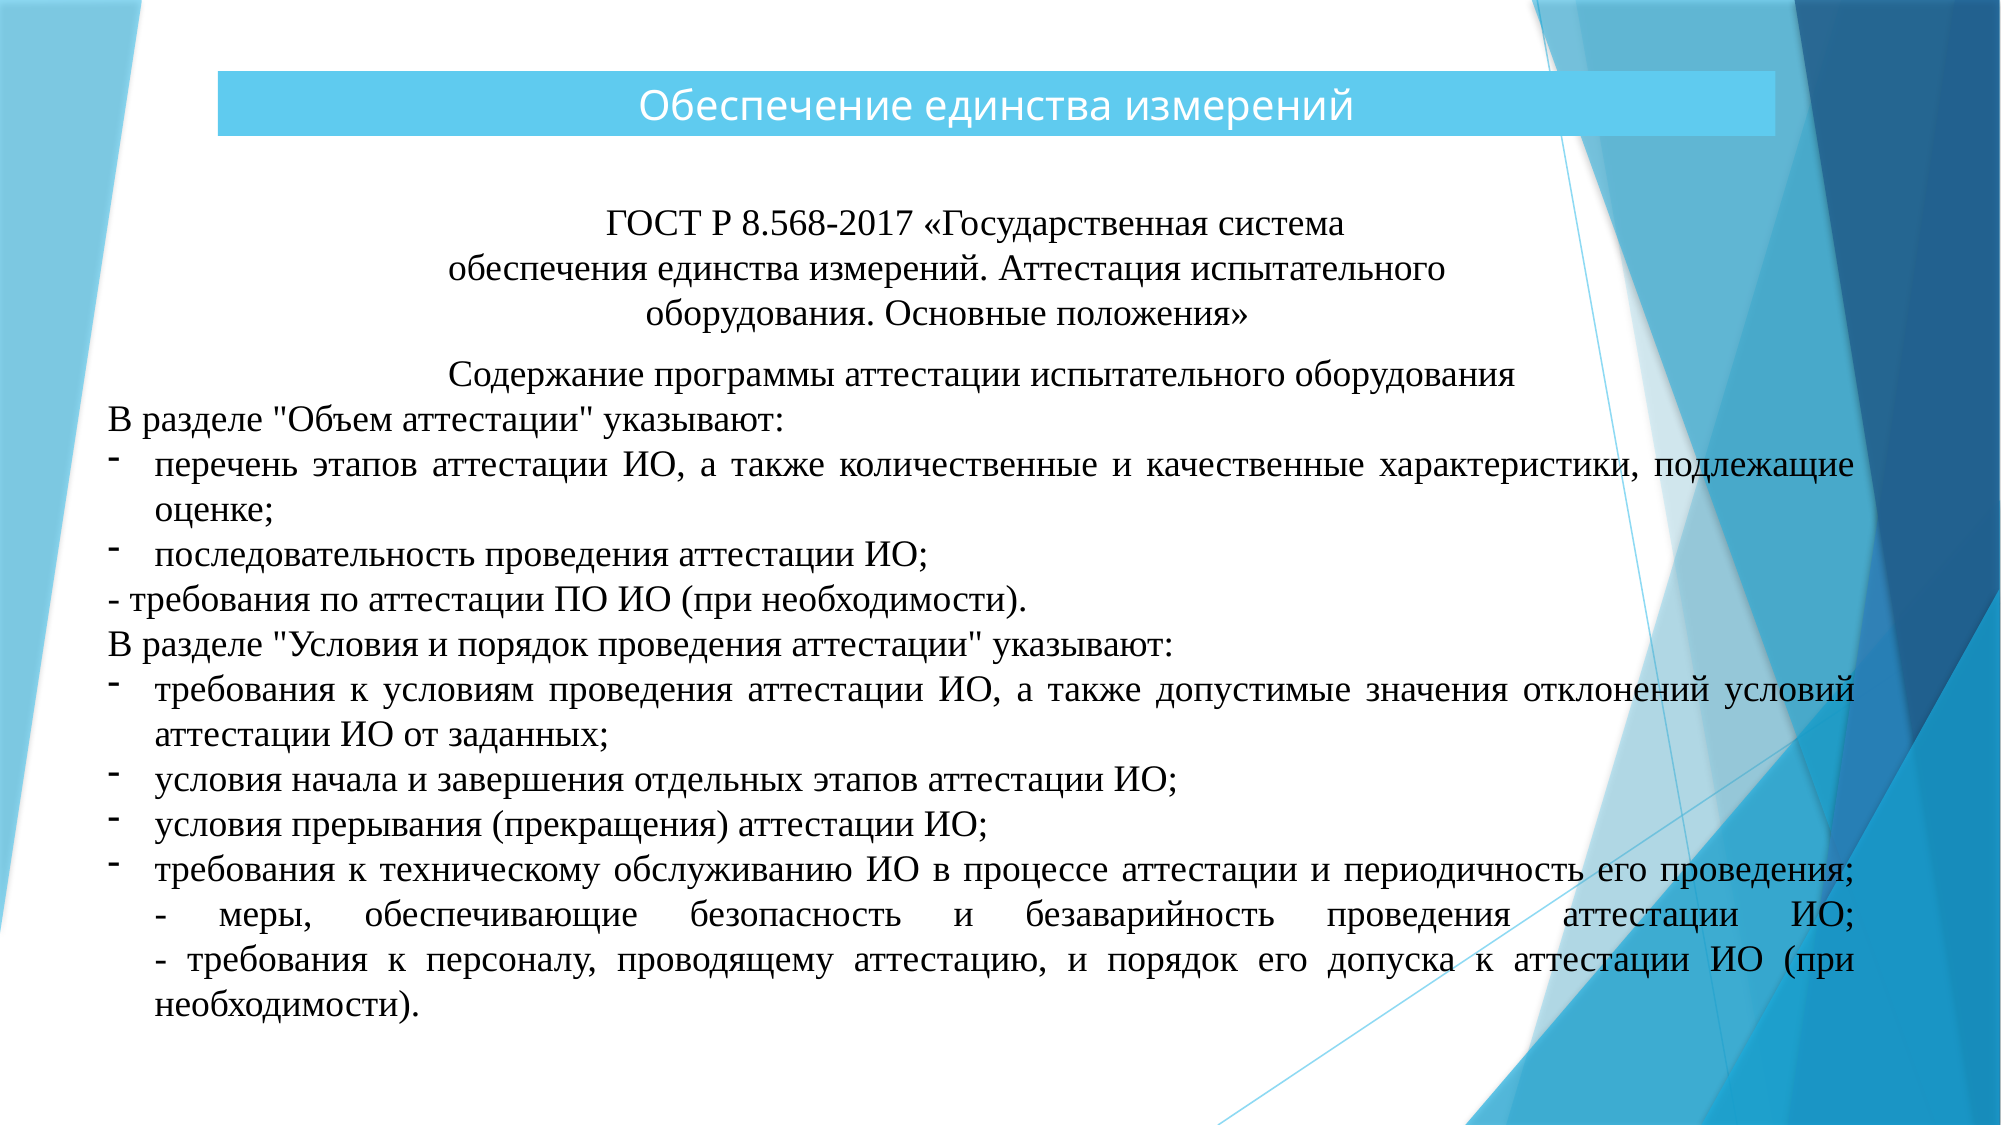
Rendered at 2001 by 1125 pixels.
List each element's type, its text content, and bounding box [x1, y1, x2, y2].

text_box Обеспечение единства измерений [217, 71, 1776, 136]
text_box Содержание программы аттестации испытательного оборудования В разделе "Объем аттестации" указывают: перечень этапов аттестации ИО, а также количественные и качественные характеристики, подлежащие оценке; последовательность проведения аттестации ИО; - требования по аттестации ПО ИО (при необходимости). В разделе "Условия и порядок проведения аттестации" указывают: требования к условиям проведения аттестации ИО, а также допустимые значения отклонений условий аттестации ИО от заданных; условия начала и завершения отдельных этапов аттестации ИО; условия прерывания (прекращения) аттестации ИО; требования к техническому обслуживанию ИО в процессе аттестации и периодичность его проведения; - меры, обеспечивающие безопасность и безаварийность проведения аттестации ИО; - требования к персоналу, проводящему аттестацию, и порядок его допуска к аттестации ИО (при необходимости). [92, 342, 1872, 1032]
text_box ГОСТ Р 8.568-2017 «Государственная система обеспечения единства измерений. Аттестация испытательного оборудования. Основные положения» [430, 190, 1465, 341]
